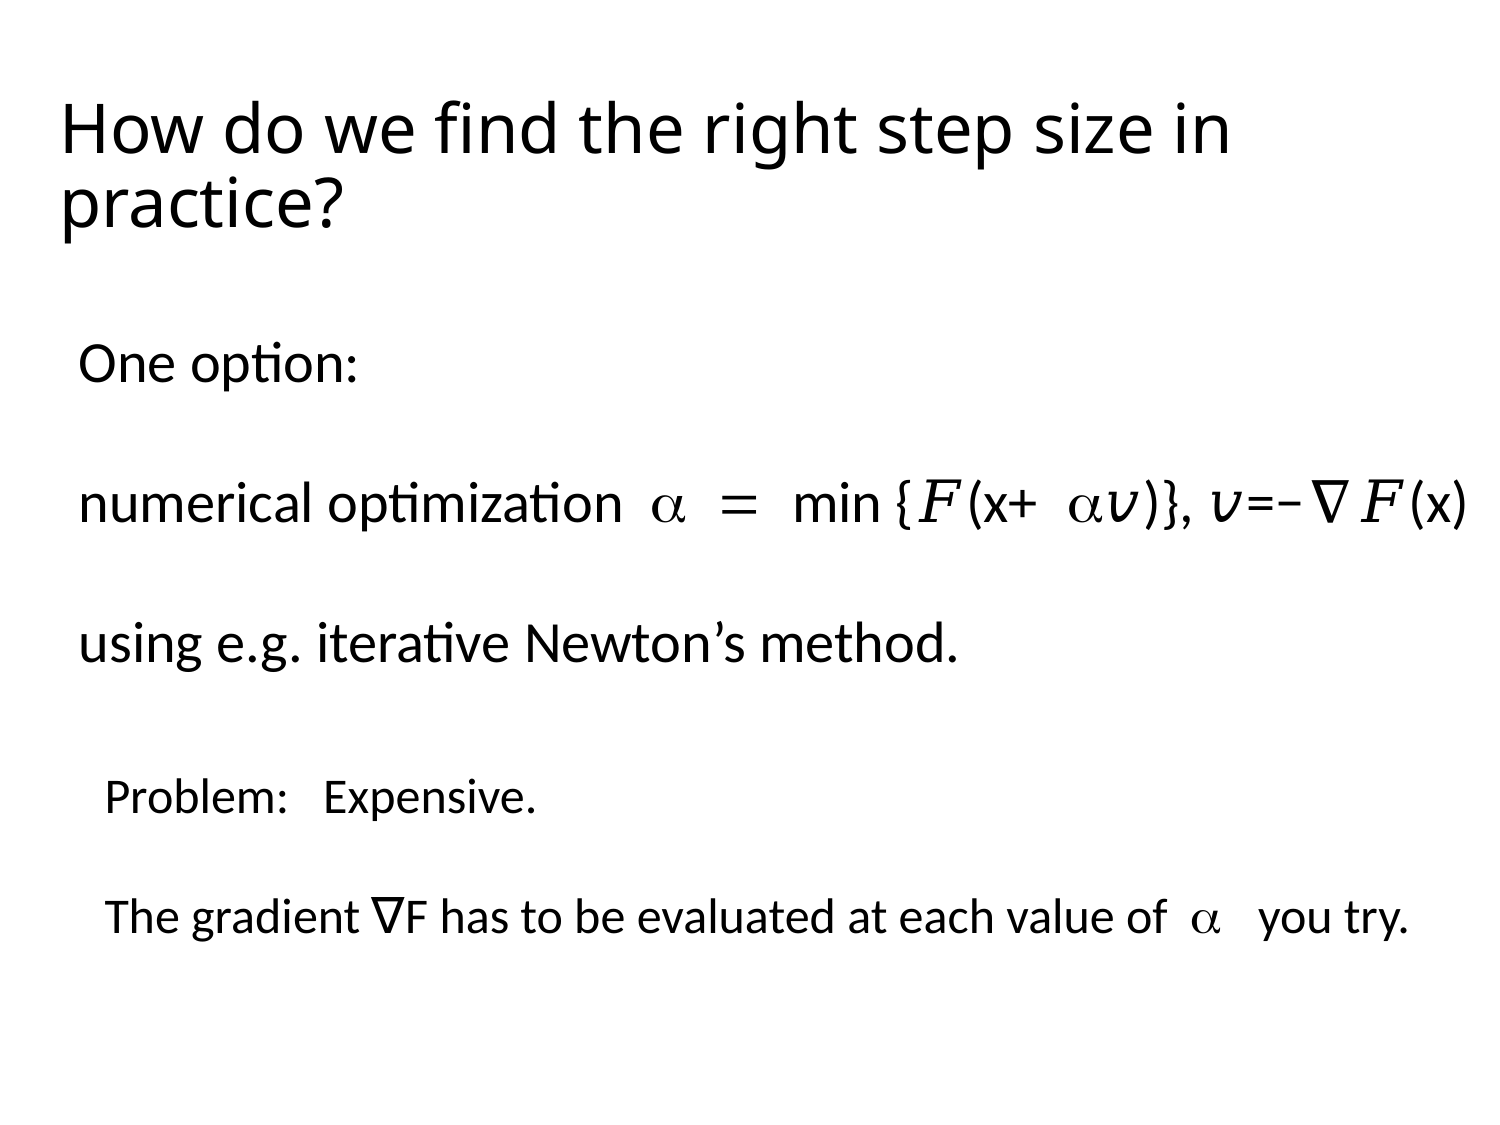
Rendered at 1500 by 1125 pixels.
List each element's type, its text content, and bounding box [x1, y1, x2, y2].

title How do we find the right step size in practice? [44, 59, 1397, 278]
text_box Problem: Expensive. The gradient ∇F has to be evaluated at each value of a you try. [89, 756, 1459, 951]
text_box One option: numerical optimization a = min {𝐹(x+ a𝑣)}, 𝑣=−∇𝐹(x) using e.g. iterative Newton’s method. [64, 316, 1484, 752]
